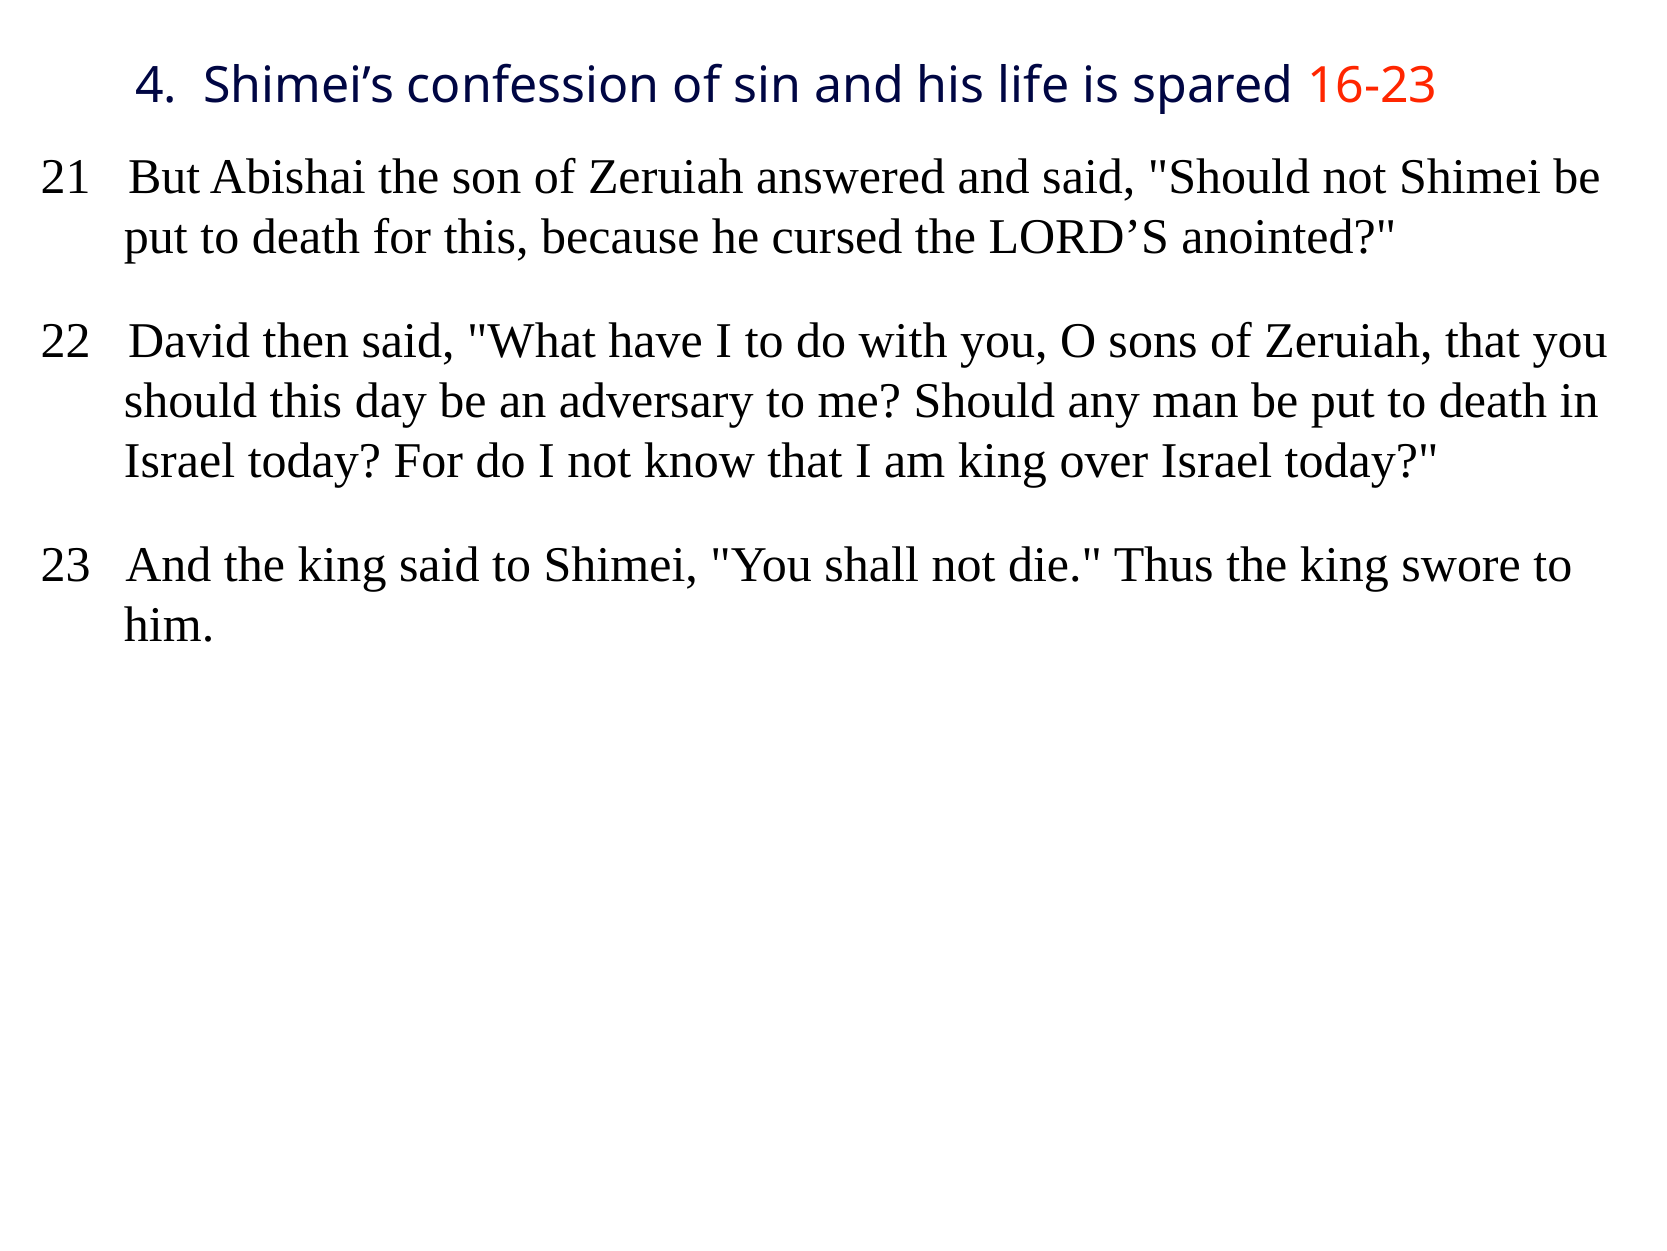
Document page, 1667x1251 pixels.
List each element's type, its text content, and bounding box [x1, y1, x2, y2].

list 21 But Abishai the son of Zeruiah answered and said, "Should not Shimei be put to death for this, because he cursed the LORD’S anointed?" 22 David then said, "What have I to do with you, O sons of Zeruiah, that you should this day be an adversary to me? Should any man be put to death in Israel today? For do I not know that I am king over Israel today?" 23 And the king said to Shimei, "You shall not die." Thus the king swore to him. [27, 134, 1640, 676]
title 4. Shimei’s confession of sin and his life is spared 16-23 [134, 7, 1478, 134]
